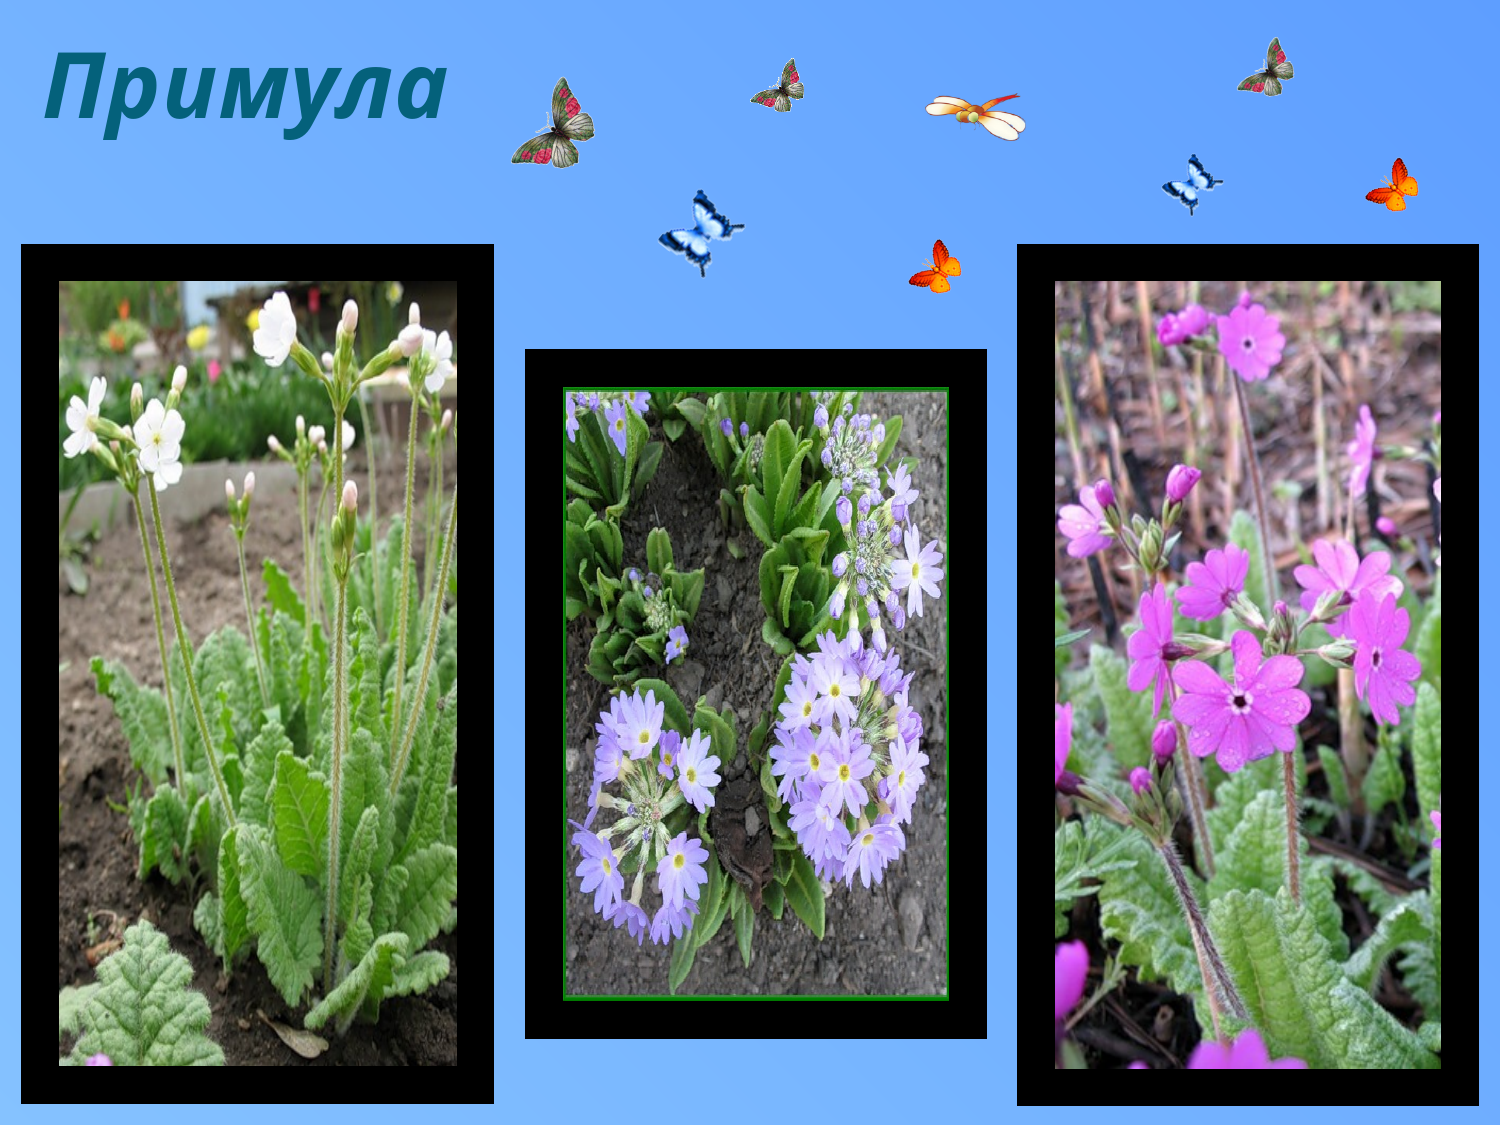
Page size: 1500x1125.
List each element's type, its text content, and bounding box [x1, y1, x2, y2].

picture [561, 386, 950, 1002]
picture [495, 73, 601, 179]
picture [1162, 154, 1224, 216]
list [1054, 280, 1442, 1070]
picture [925, 93, 1027, 142]
picture [904, 235, 971, 305]
picture [749, 58, 804, 113]
picture [58, 280, 458, 1067]
picture [1231, 36, 1296, 100]
title Примула [0, 0, 493, 188]
picture [1360, 153, 1429, 223]
picture [658, 189, 746, 278]
